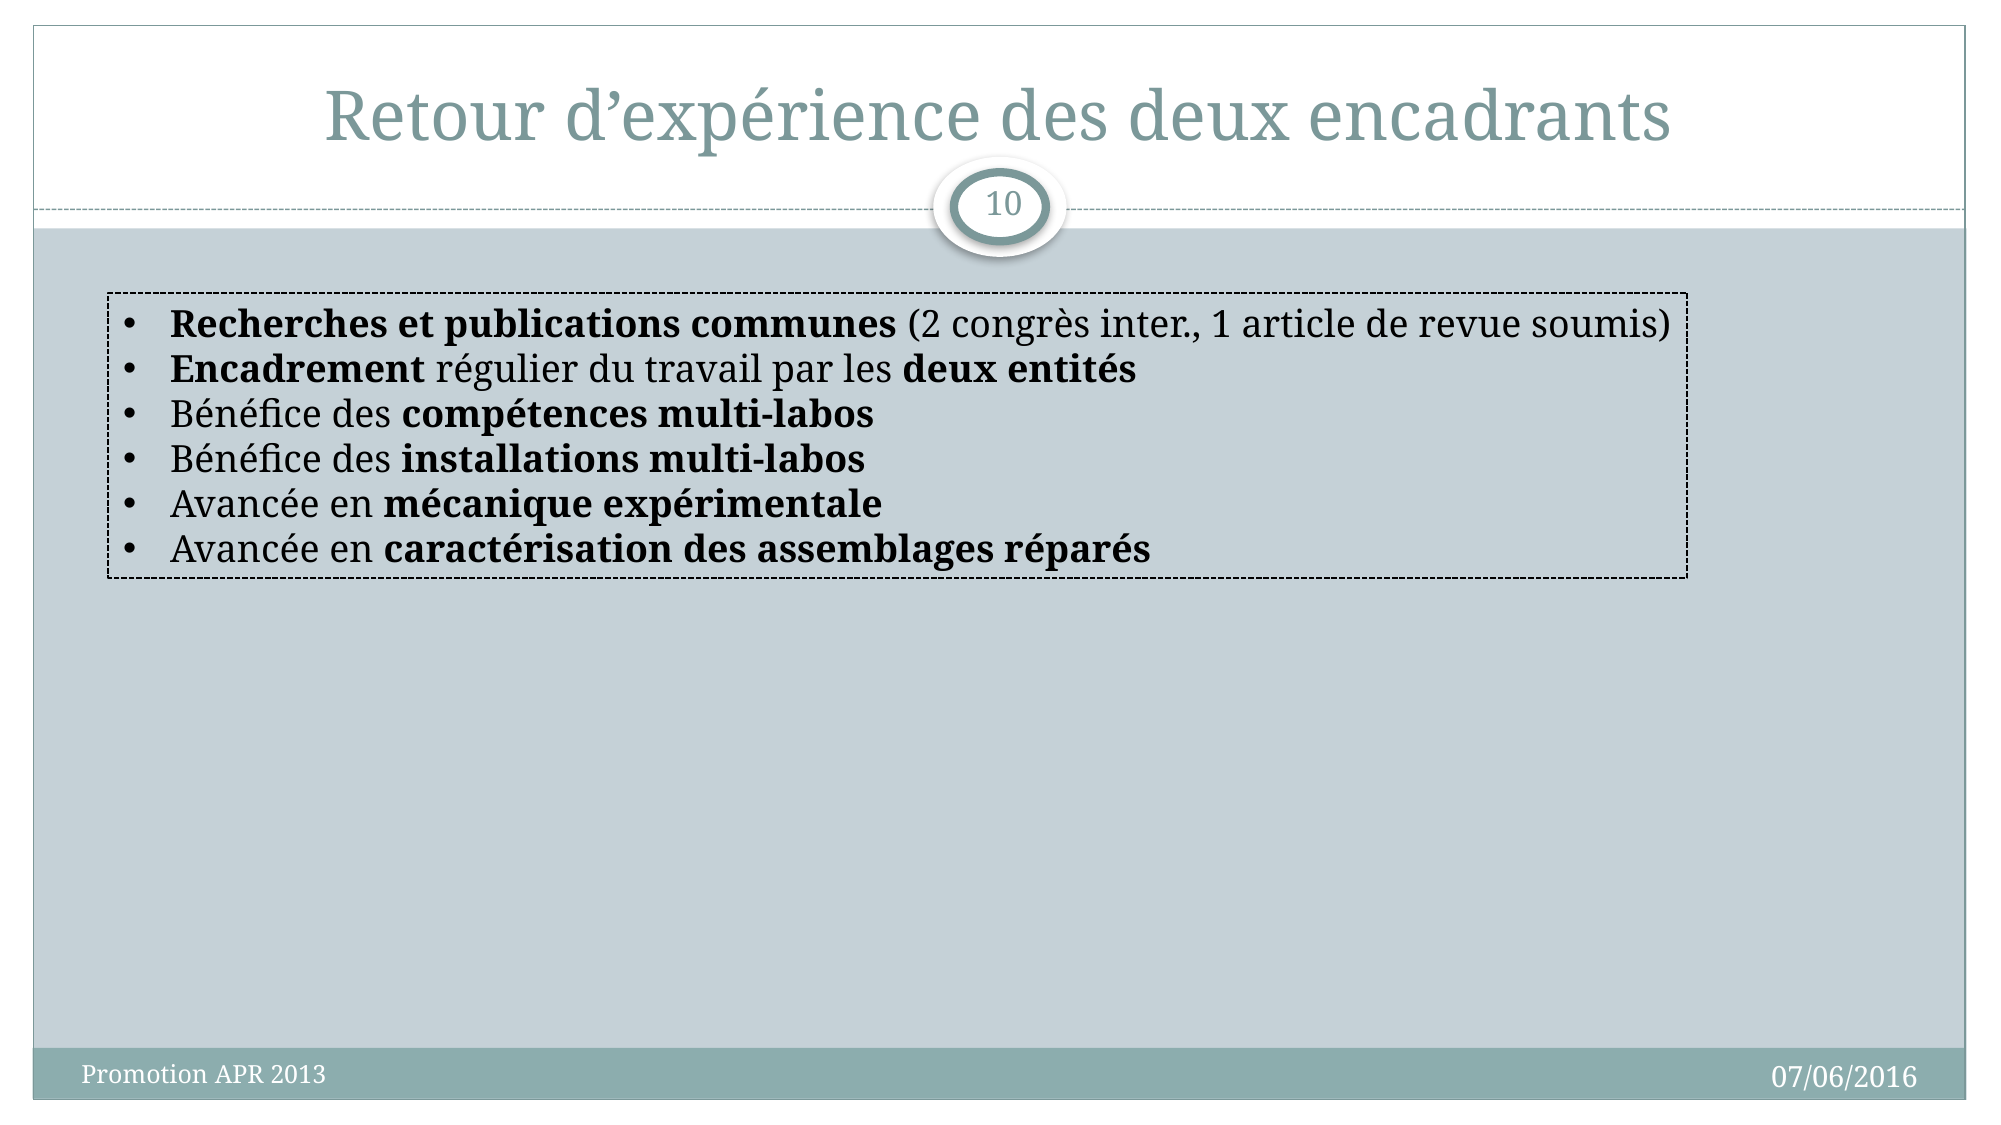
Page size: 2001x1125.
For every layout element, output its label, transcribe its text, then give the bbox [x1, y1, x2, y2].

title Retour d’expérience des deux encadrants [66, 37, 1933, 162]
text_box Recherches et publications communes (2 congrès inter., 1 article de revue soumis) Encadrement régulier du travail par les deux entités Bénéfice des compétences multi-labos Bénéfice des installations multi-labos Avancée en mécanique expérimentale Avancée en caractérisation des assemblages réparés [107, 292, 1688, 579]
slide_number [1266, 1050, 1933, 1111]
footer Promotion APR 2013 [66, 1051, 850, 1112]
slide_number 10 [953, 168, 1054, 241]
